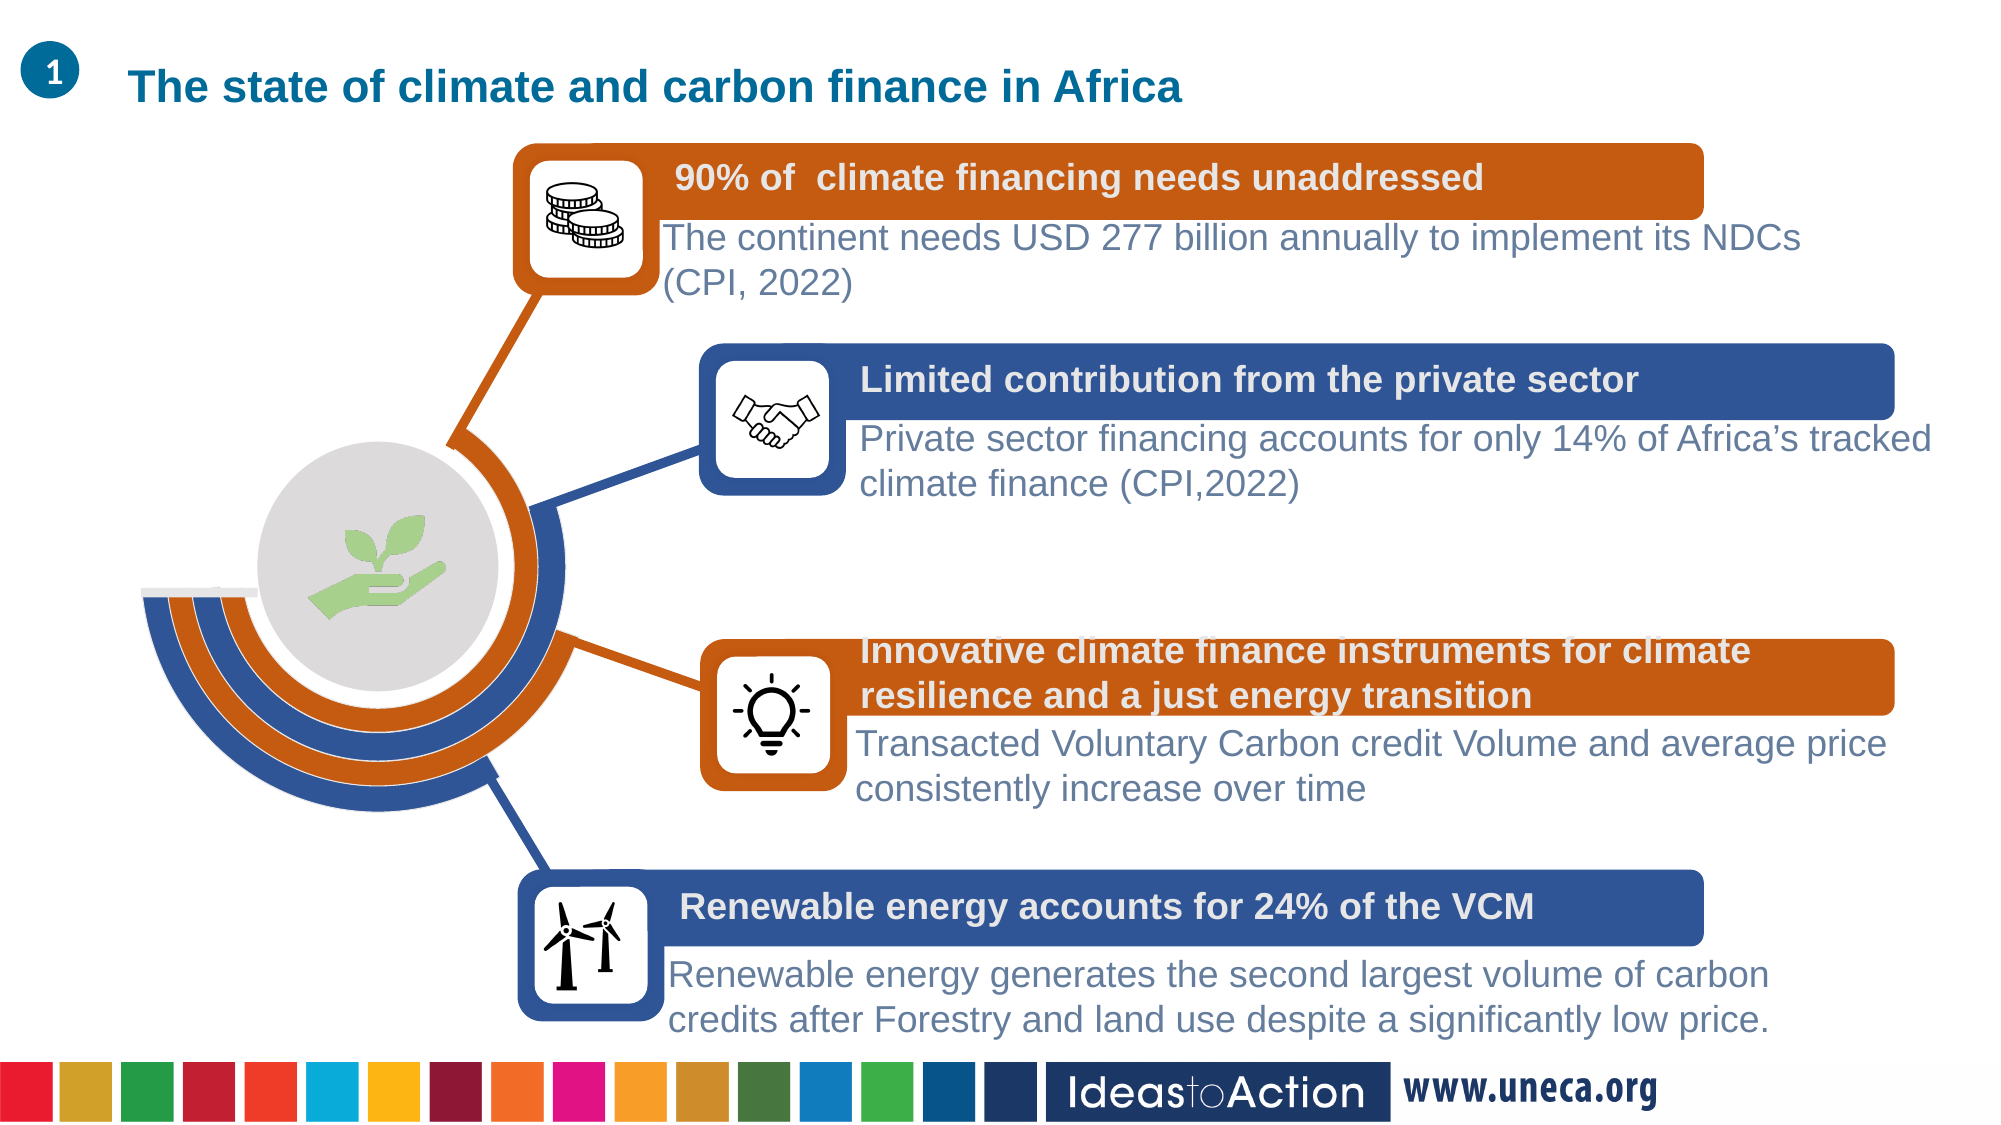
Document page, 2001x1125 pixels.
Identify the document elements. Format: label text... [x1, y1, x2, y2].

picture [359, 1062, 2000, 1122]
text_box The state of climate and carbon finance in Africa [112, 48, 1863, 120]
picture [729, 376, 822, 468]
picture [537, 169, 629, 261]
picture [535, 900, 628, 992]
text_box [140, 143, 1951, 1048]
picture [301, 492, 452, 643]
picture [725, 669, 818, 761]
picture [0, 1062, 306, 1122]
text_box 1 [20, 41, 80, 99]
